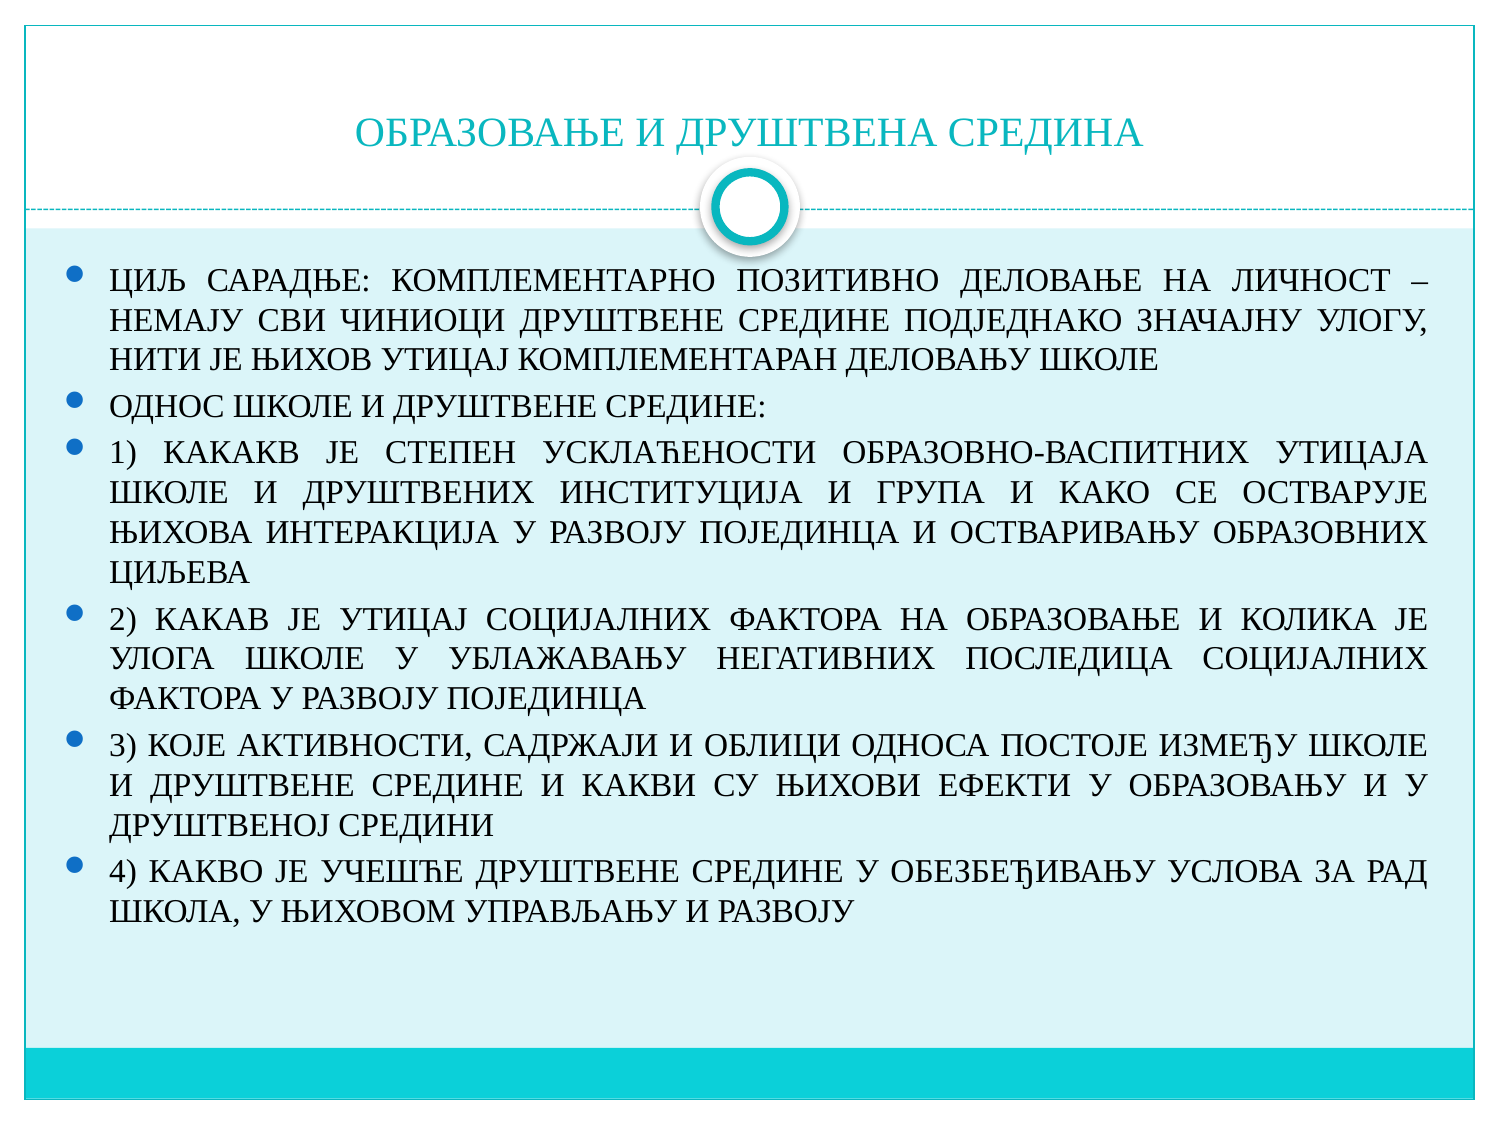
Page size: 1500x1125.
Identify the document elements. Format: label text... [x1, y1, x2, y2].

title ОБРАЗОВАЊЕ И ДРУШТВЕНА СРЕДИНА [49, 37, 1450, 162]
list ЦИЉ САРАДЊЕ: КОМПЛЕМЕНТАРНО ПОЗИТИВНО ДЕЛОВАЊЕ НА ЛИЧНОСТ – НЕМАЈУ СВИ ЧИНИОЦИ ДРУШТВЕНЕ СРЕДИНЕ ПОДЈЕДНАКО ЗНАЧАЈНУ УЛОГУ, НИТИ ЈЕ ЊИХОВ УТИЦАЈ КОМПЛЕМЕНТАРАН ДЕЛОВАЊУ ШКОЛЕ ОДНОС ШКОЛЕ И ДРУШТВЕНЕ СРЕДИНЕ: 1) КАКАКВ ЈЕ СТЕПЕН УСКЛАЋЕНОСТИ ОБРАЗОВНО-ВАСПИТНИХ УТИЦАЈА ШКОЛЕ И ДРУШТВЕНИХ ИНСТИТУЦИЈА И ГРУПА И КАКО СЕ ОСТВАРУЈЕ ЊИХОВА ИНТЕРАКЦИЈА У РАЗВОЈУ ПОЈЕДИНЦА И ОСТВАРИВАЊУ ОБРАЗОВНИХ ЦИЉЕВА 2) КАКАВ ЈЕ УТИЦАЈ СОЦИЈАЛНИХ ФАКТОРА НА ОБРАЗОВАЊЕ И КОЛИКА ЈЕ УЛОГА ШКОЛЕ У УБЛАЖАВАЊУ НЕГАТИВНИХ ПОСЛЕДИЦА СОЦИЈАЛНИХ ФАКТОРА У РАЗВОЈУ ПОЈЕДИНЦА 3) КОЈЕ АКТИВНОСТИ, САДРЖАЈИ И ОБЛИЦИ ОДНОСА ПОСТОЈЕ ИЗМЕЂУ ШКОЛЕ И ДРУШТВЕНЕ СРЕДИНЕ И КАКВИ СУ ЊИХОВИ ЕФЕКТИ У ОБРАЗОВАЊУ И У ДРУШТВЕНОЈ СРЕДИНИ 4) КАКВО ЈЕ УЧЕШЋЕ ДРУШТВЕНЕ СРЕДИНЕ У ОБЕЗБЕЂИВАЊУ УСЛОВА ЗА РАД ШКОЛА, У ЊИХОВОМ УПРАВЉАЊУ И РАЗВОЈУ [49, 250, 1445, 1001]
